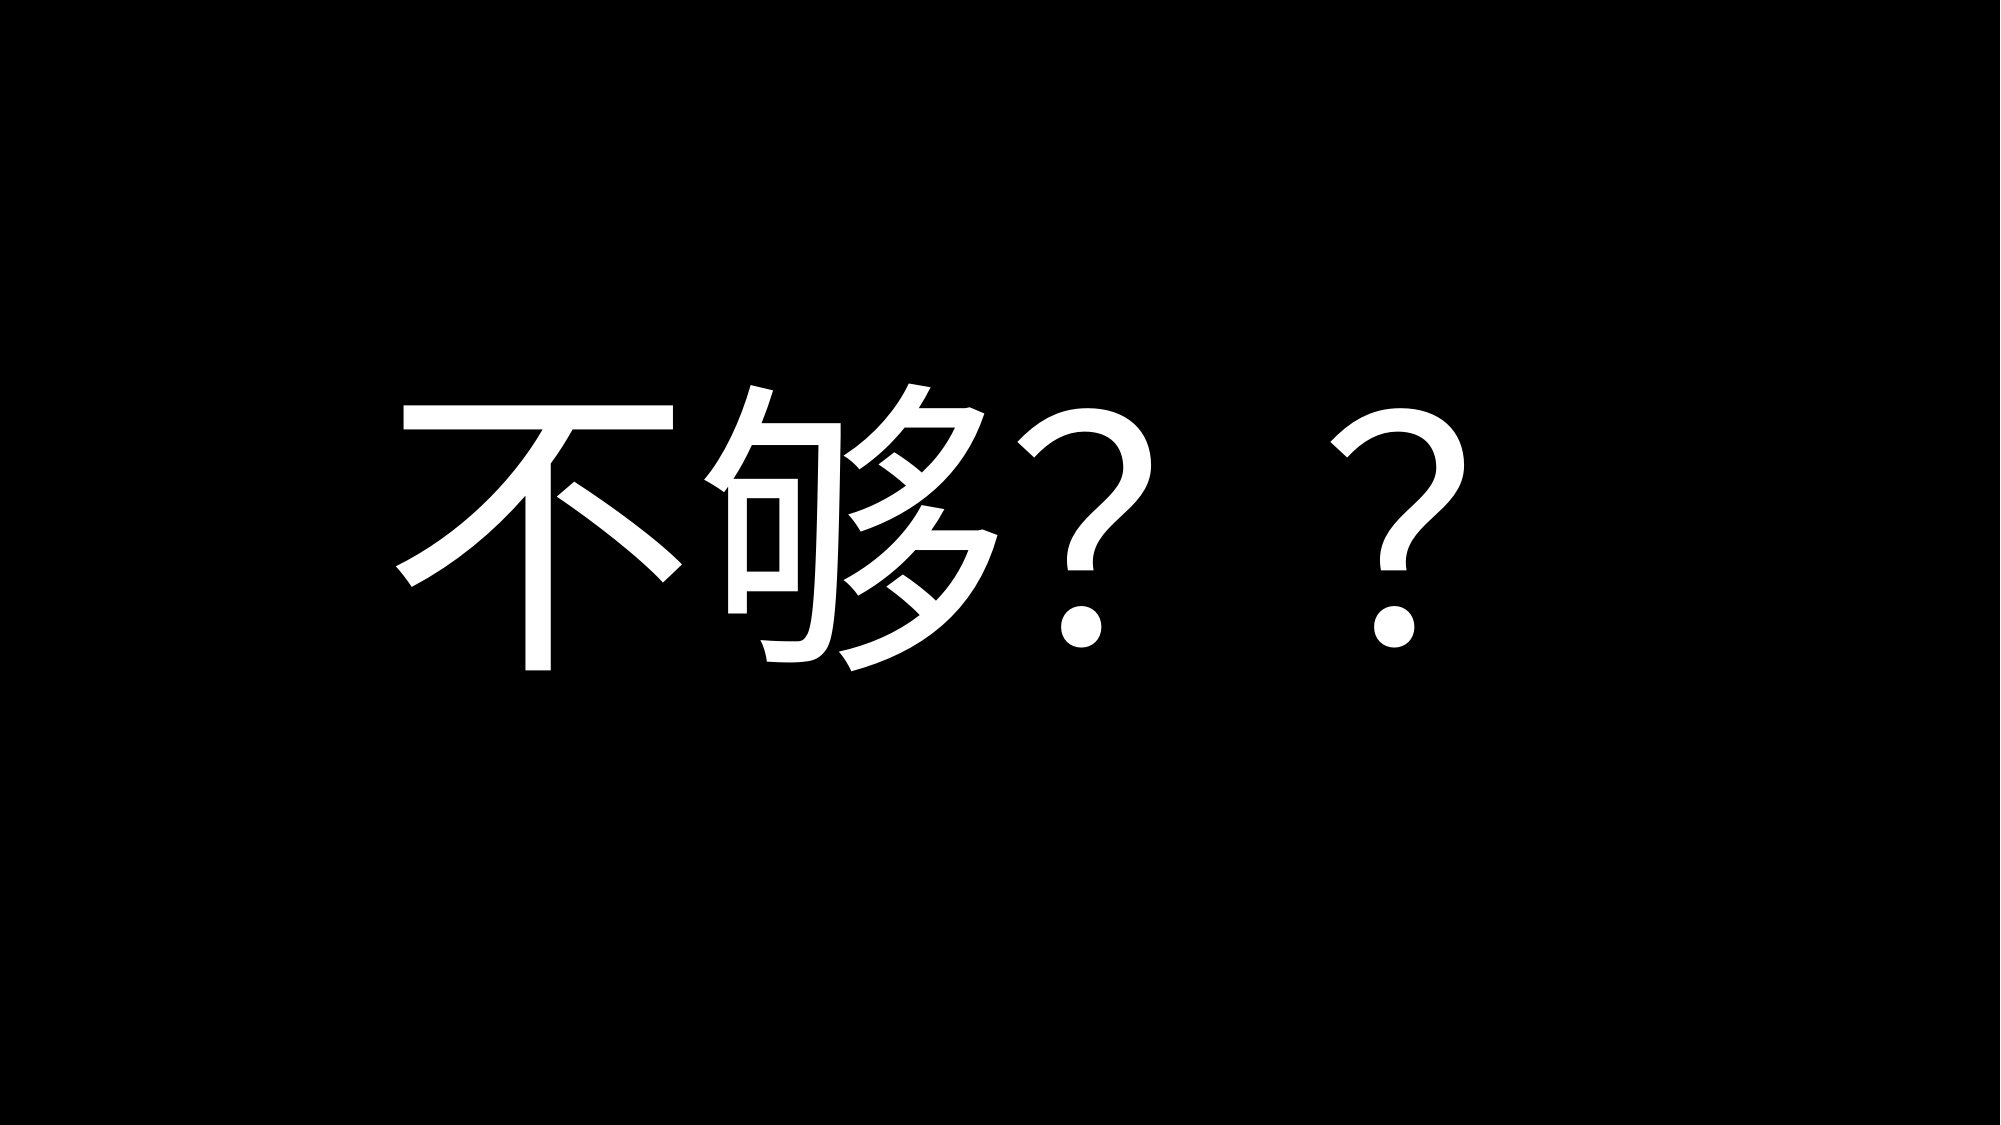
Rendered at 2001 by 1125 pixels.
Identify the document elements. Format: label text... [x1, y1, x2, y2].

text_box 不够？？ [367, 326, 1632, 717]
